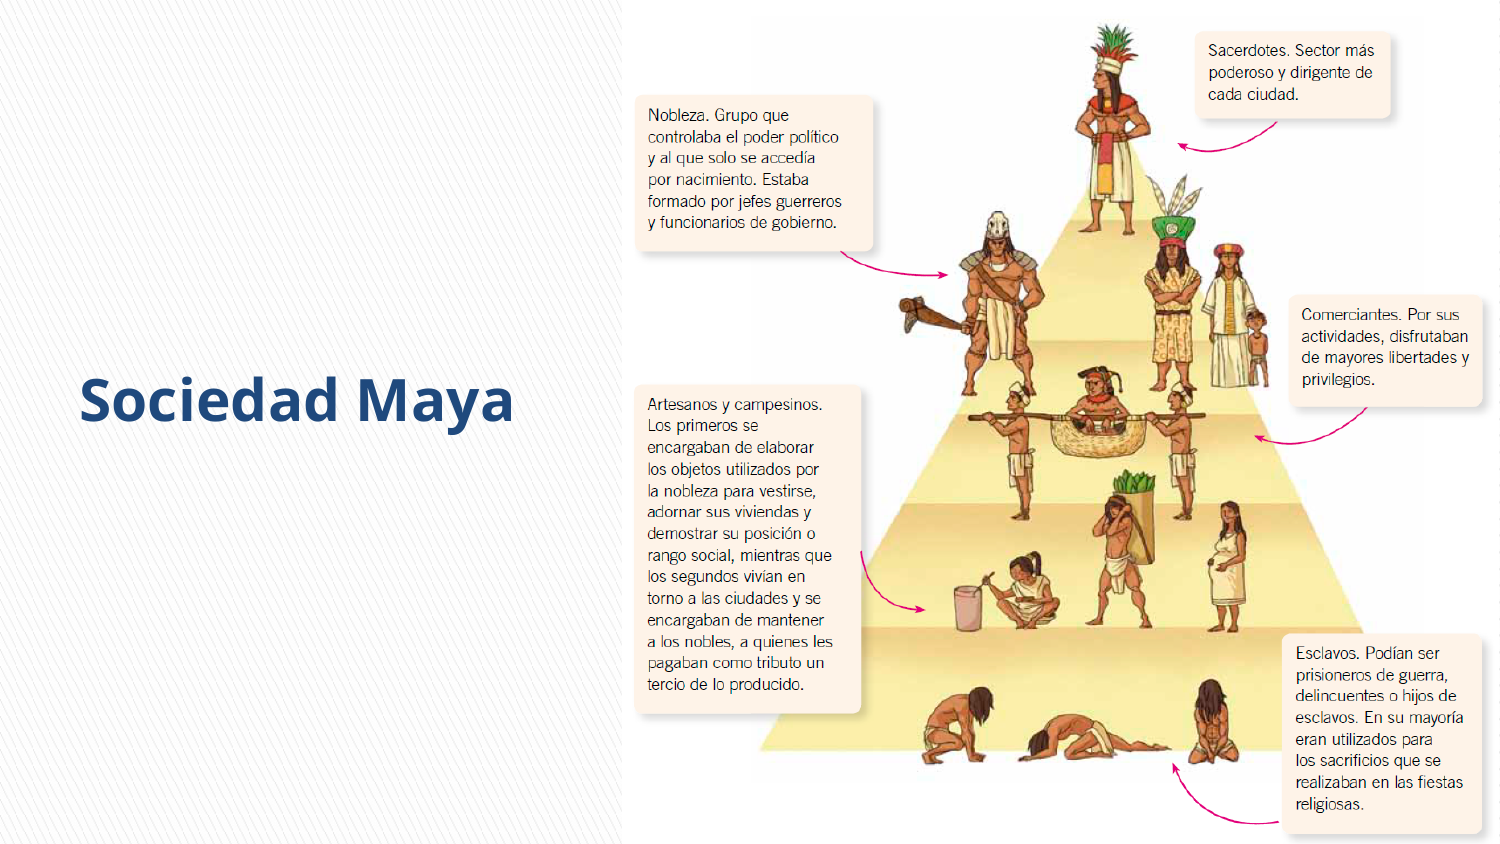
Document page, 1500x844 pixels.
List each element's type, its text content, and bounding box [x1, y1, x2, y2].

title Sociedad Maya [64, 327, 587, 468]
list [622, 0, 1500, 844]
